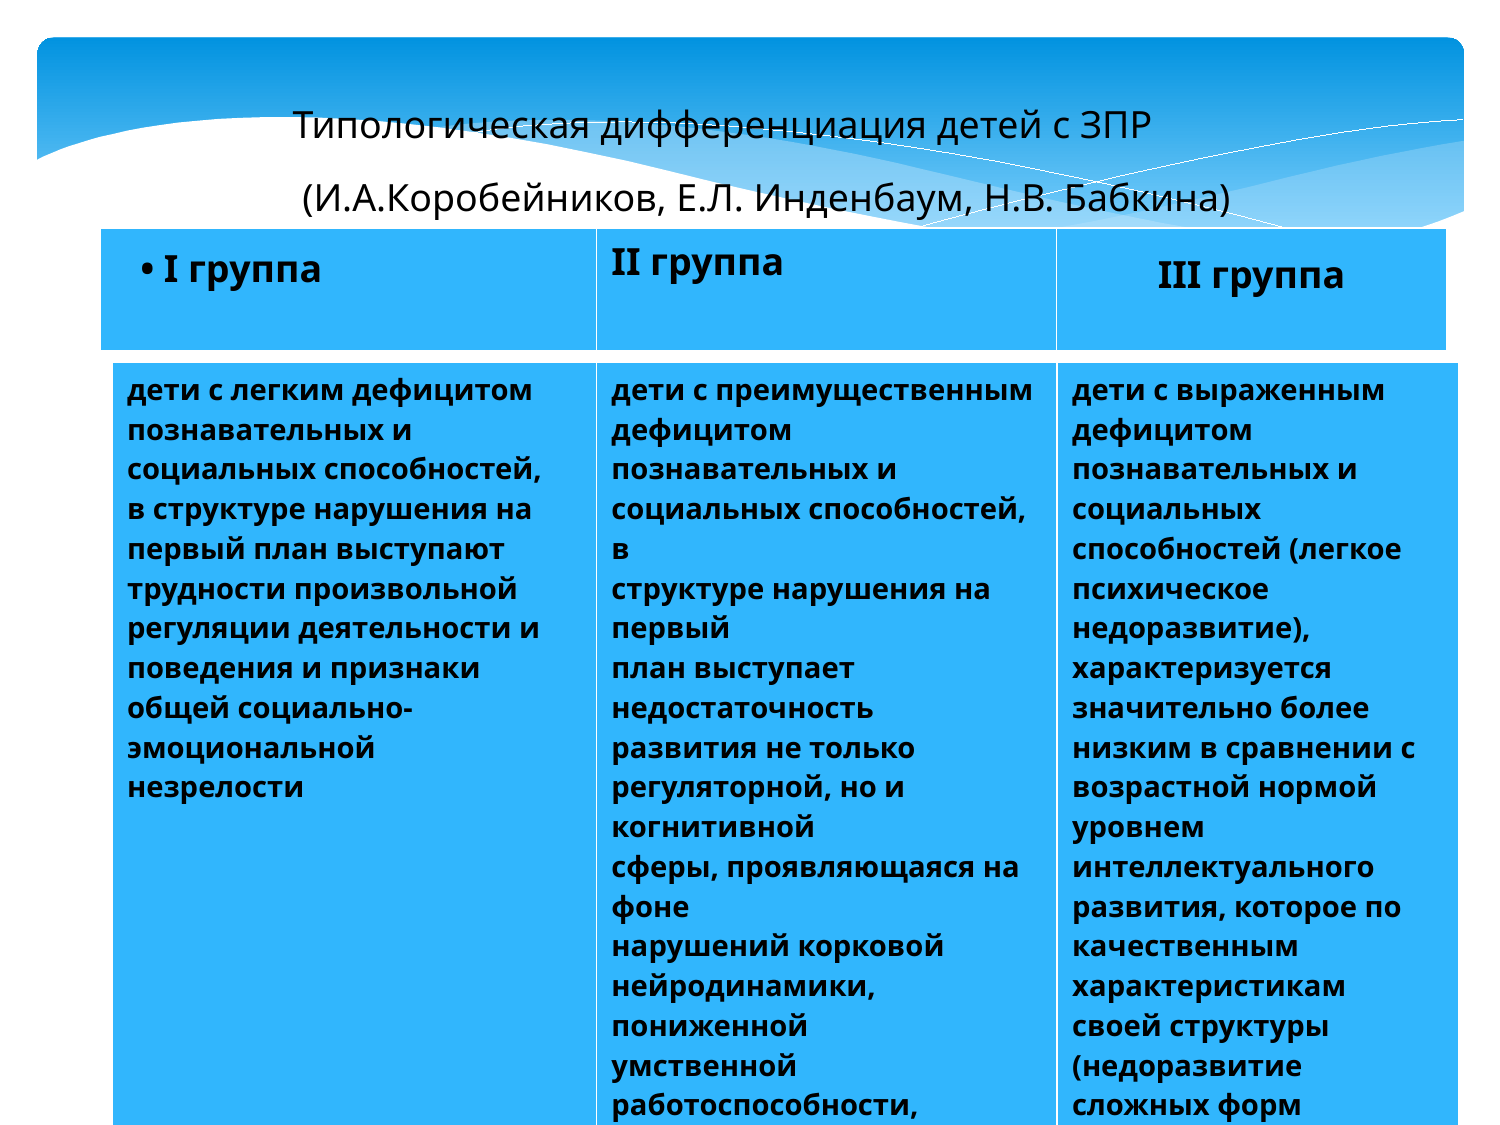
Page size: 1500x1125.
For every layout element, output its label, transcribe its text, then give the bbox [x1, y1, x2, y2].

table_header дети с легким дефицитом познавательных и социальных способностей, в структуре нарушения на первый план выступают трудности произвольной регуляции деятельности и поведения и признаки общей социально- эмоциональной незрелости [113, 363, 596, 1125]
text_box Типологическая дифференциация детей с ЗПР (И.А.Коробейников, Е.Л. Инденбаум, Н.В. Бабкина) [112, 66, 1388, 227]
table_header дети с преимущественным дефицитом познавательных и социальных способностей, в структуре нарушения на первый план выступает недостаточность развития не только регуляторной, но и когнитивной сферы, проявляющаяся на фоне нарушений корковой нейродинамики, пониженной умственной работоспособности, аффективно-поведенческих расстройств [597, 363, 1056, 1125]
table_header II группа [597, 229, 1056, 350]
table_header III группа [1057, 229, 1446, 350]
table_header • I группа [101, 229, 596, 350]
table_header дети с выраженным дефицитом познавательных и социальных способностей (легкое психическое недоразвитие), характеризуется значительно более низким в сравнении с возрастной нормой уровнем интеллектуального развития, которое по качественным характеристикам своей структуры (недоразвитие сложных форм мыслительной) приближается к феноменологии легкой умственной отсталости, и имеет отчетливые признаки церебрально-органической недостаточности [1058, 363, 1458, 1125]
